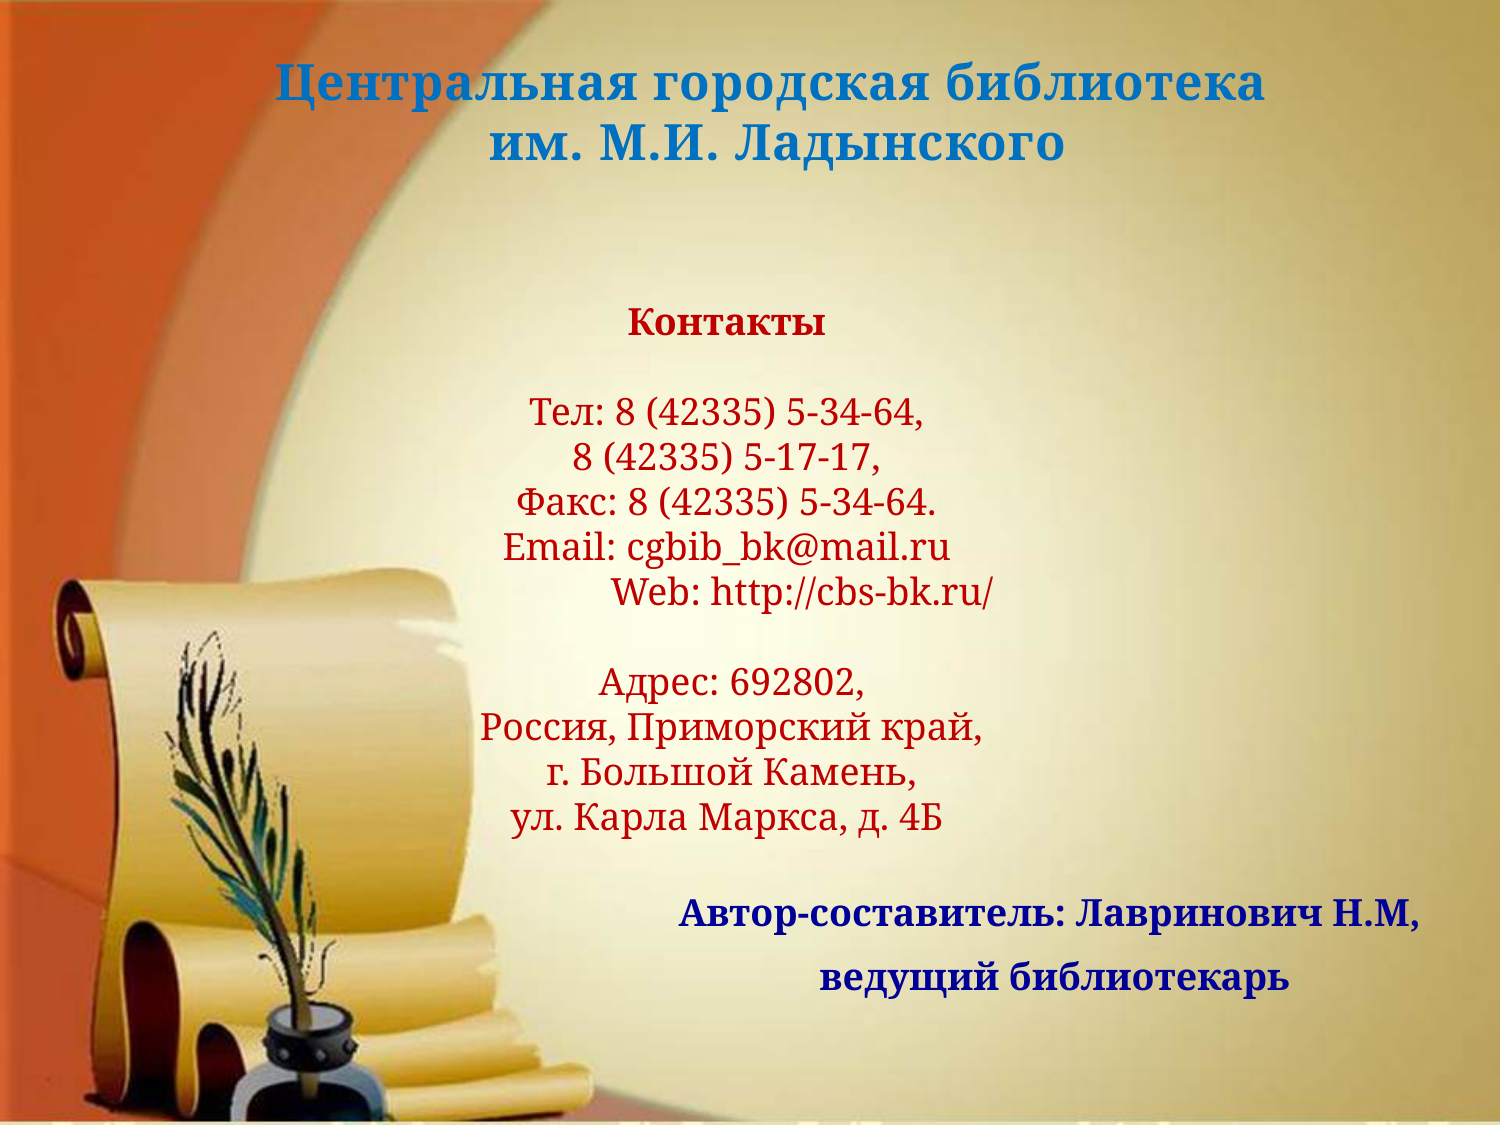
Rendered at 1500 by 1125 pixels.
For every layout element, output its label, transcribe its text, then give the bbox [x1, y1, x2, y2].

picture [0, 0, 1500, 1125]
text_box Центральная городская библиотека им. М.И. Ладынского [259, 42, 1297, 178]
text_box Автор-составитель: Лавринович Н.М, ведущий библиотекарь [615, 881, 1495, 1005]
text_box Контакты Тел: 8 (42335) 5-34-64, 8 (42335) 5-17-17, Факс: 8 (42335) 5-34-64. Email: cgbib_bk@mail.ru Web: http://cbs-bk.ru/ Адрес: 692802, Россия, Приморский край, г. Большой Камень, ул. Карла Маркса, д. 4Б [351, 290, 1102, 846]
